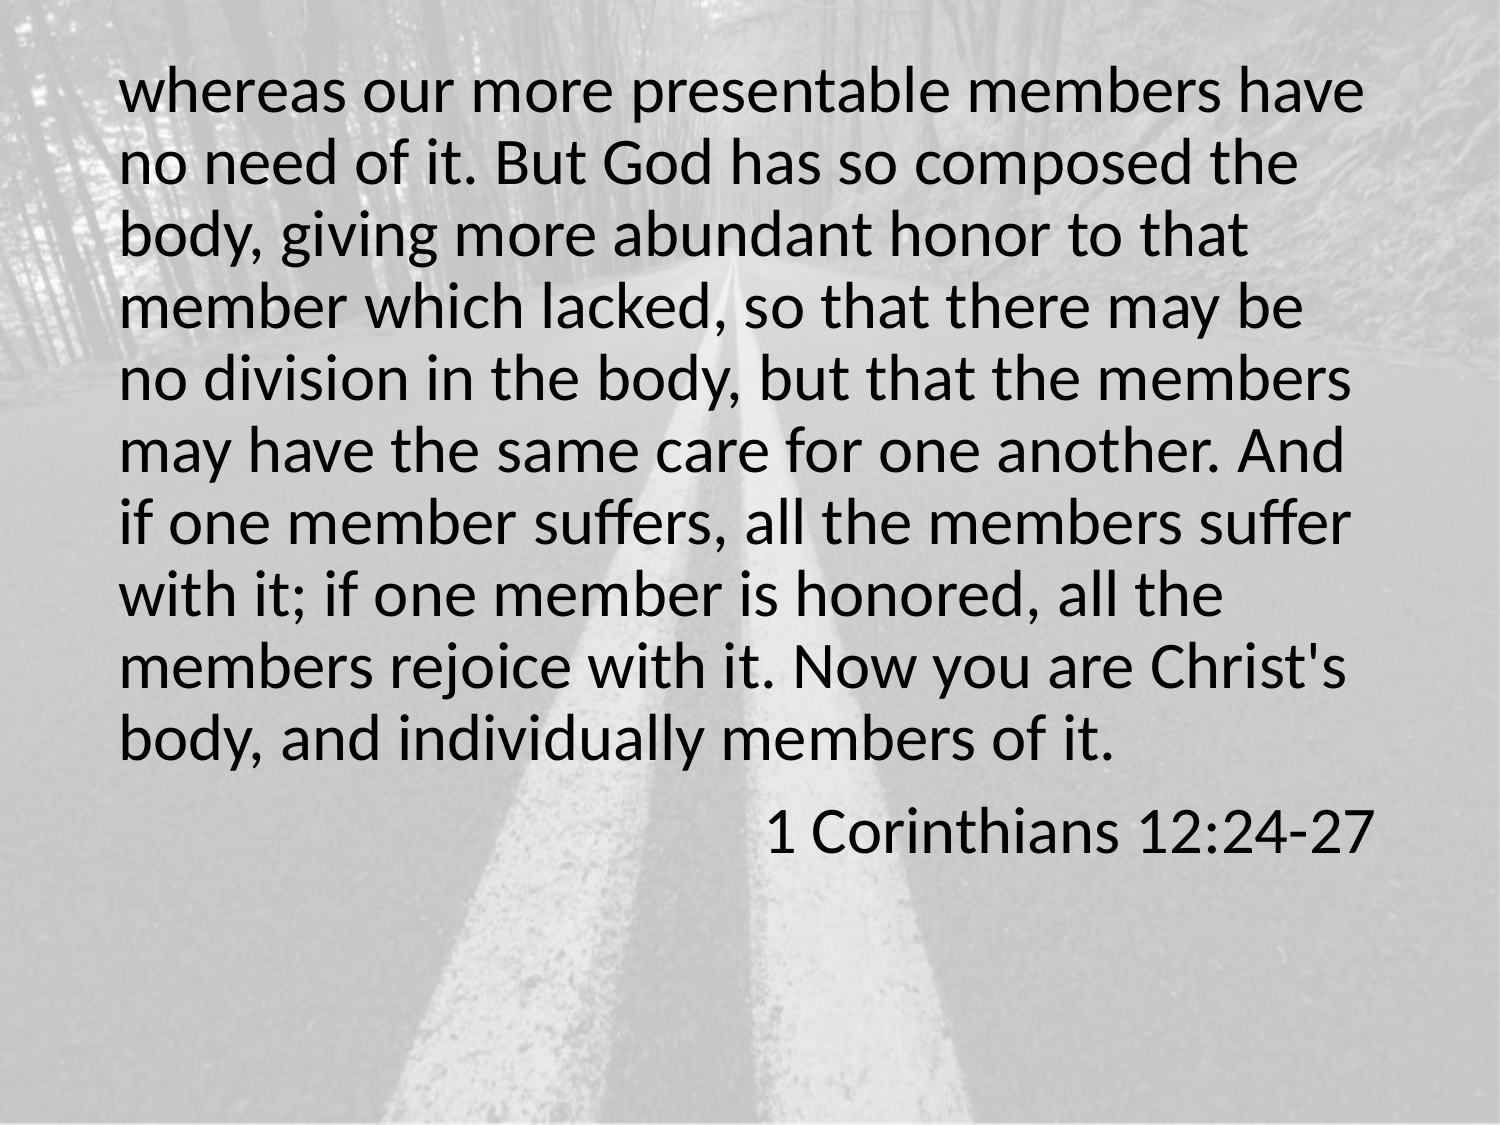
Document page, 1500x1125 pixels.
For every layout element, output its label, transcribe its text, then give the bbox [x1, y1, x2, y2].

list whereas our more presentable members have no need of it. But God has so composed the body, giving more abundant honor to that member which lacked, so that there may be no division in the body, but that the members may have the same care for one another. And if one member suffers, all the members suffer with it; if one member is honored, all the members rejoice with it. Now you are Christ's body, and individually members of it. 1 Corinthians 12:24-27 [103, 47, 1397, 1060]
picture [0, 0, 1500, 1125]
